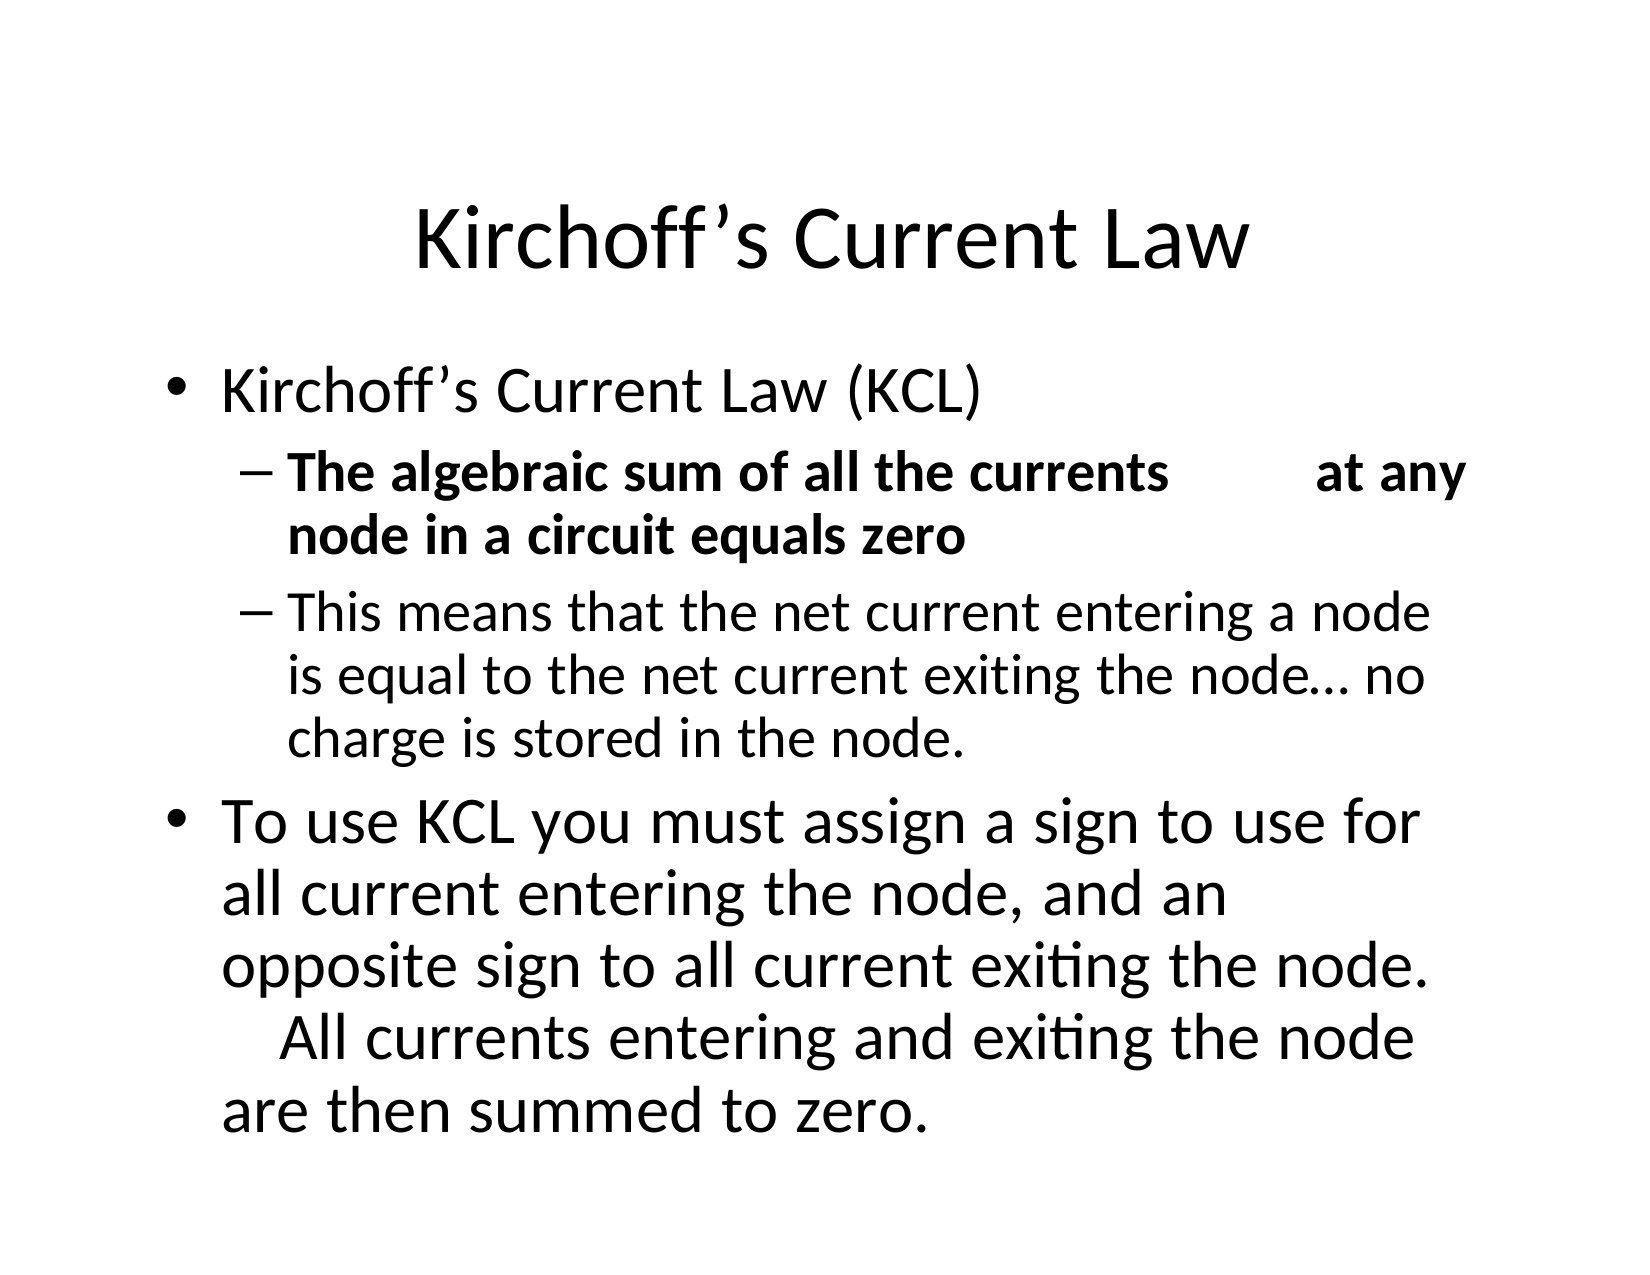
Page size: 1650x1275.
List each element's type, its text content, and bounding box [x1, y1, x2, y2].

title Kirchoff’s Current Law [177, 177, 1473, 345]
text_box Kirchoff’s Current Law (KCL) The algebraic sum of all the currents at any node in a circuit equals zero This means that the net current entering a node is equal to the net current exiting the node… no charge is stored in the node. To use KCL you must assign a sign to use for all current entering the node, and an opposite sign to all current exiting the node. All currents entering and exiting the node are then summed to zero. [162, 345, 1479, 1146]
